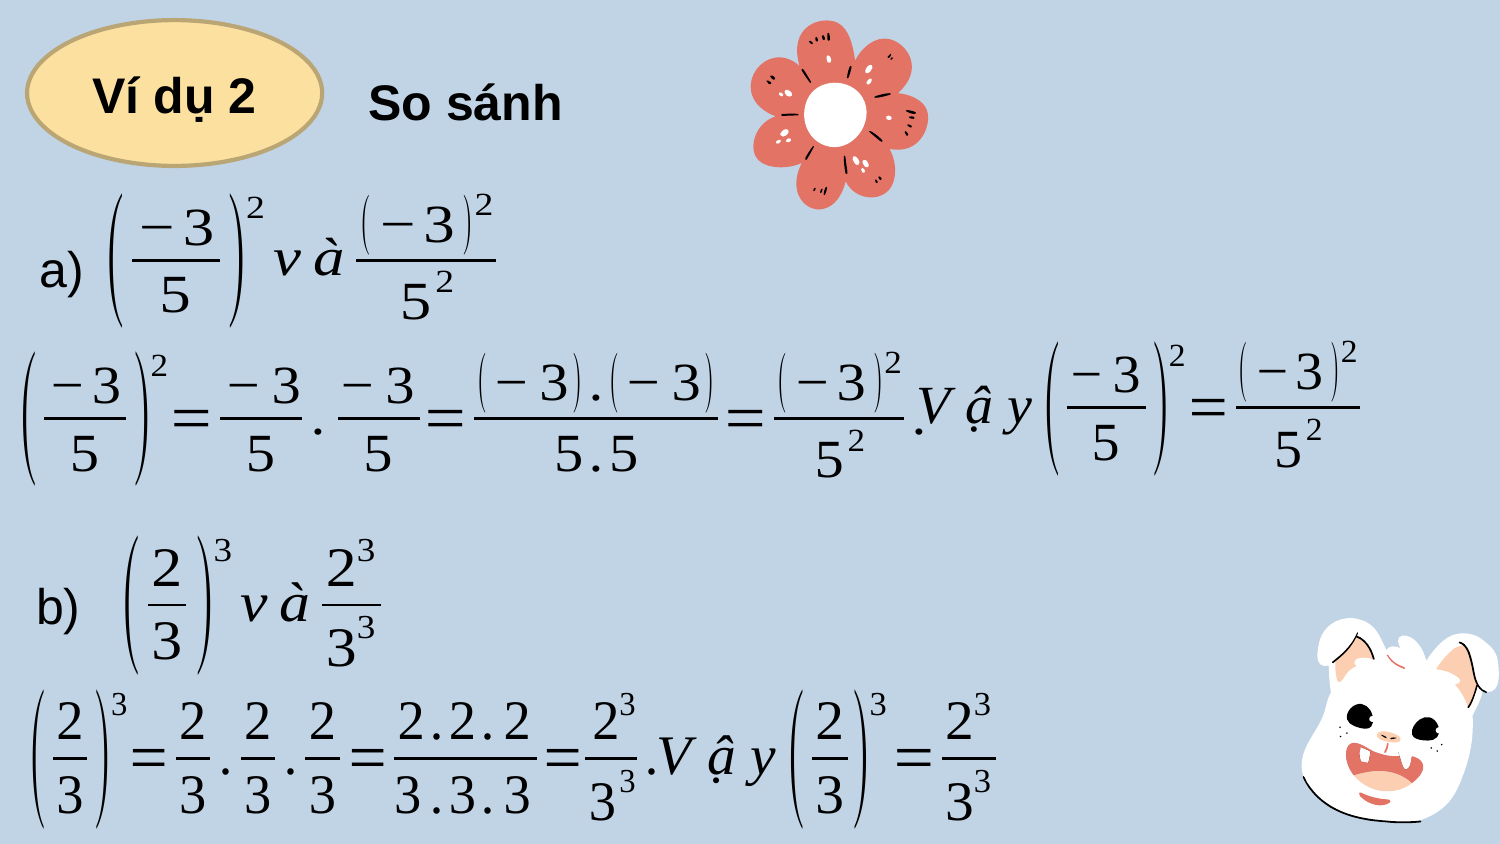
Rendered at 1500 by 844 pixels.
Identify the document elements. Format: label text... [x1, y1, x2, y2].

text_box b) [21, 567, 96, 642]
text_box Ví dụ 2 [24, 17, 325, 169]
text_box a) [24, 230, 100, 306]
text_box So sánh [353, 33, 607, 138]
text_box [1303, 619, 1488, 825]
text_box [750, 20, 929, 210]
